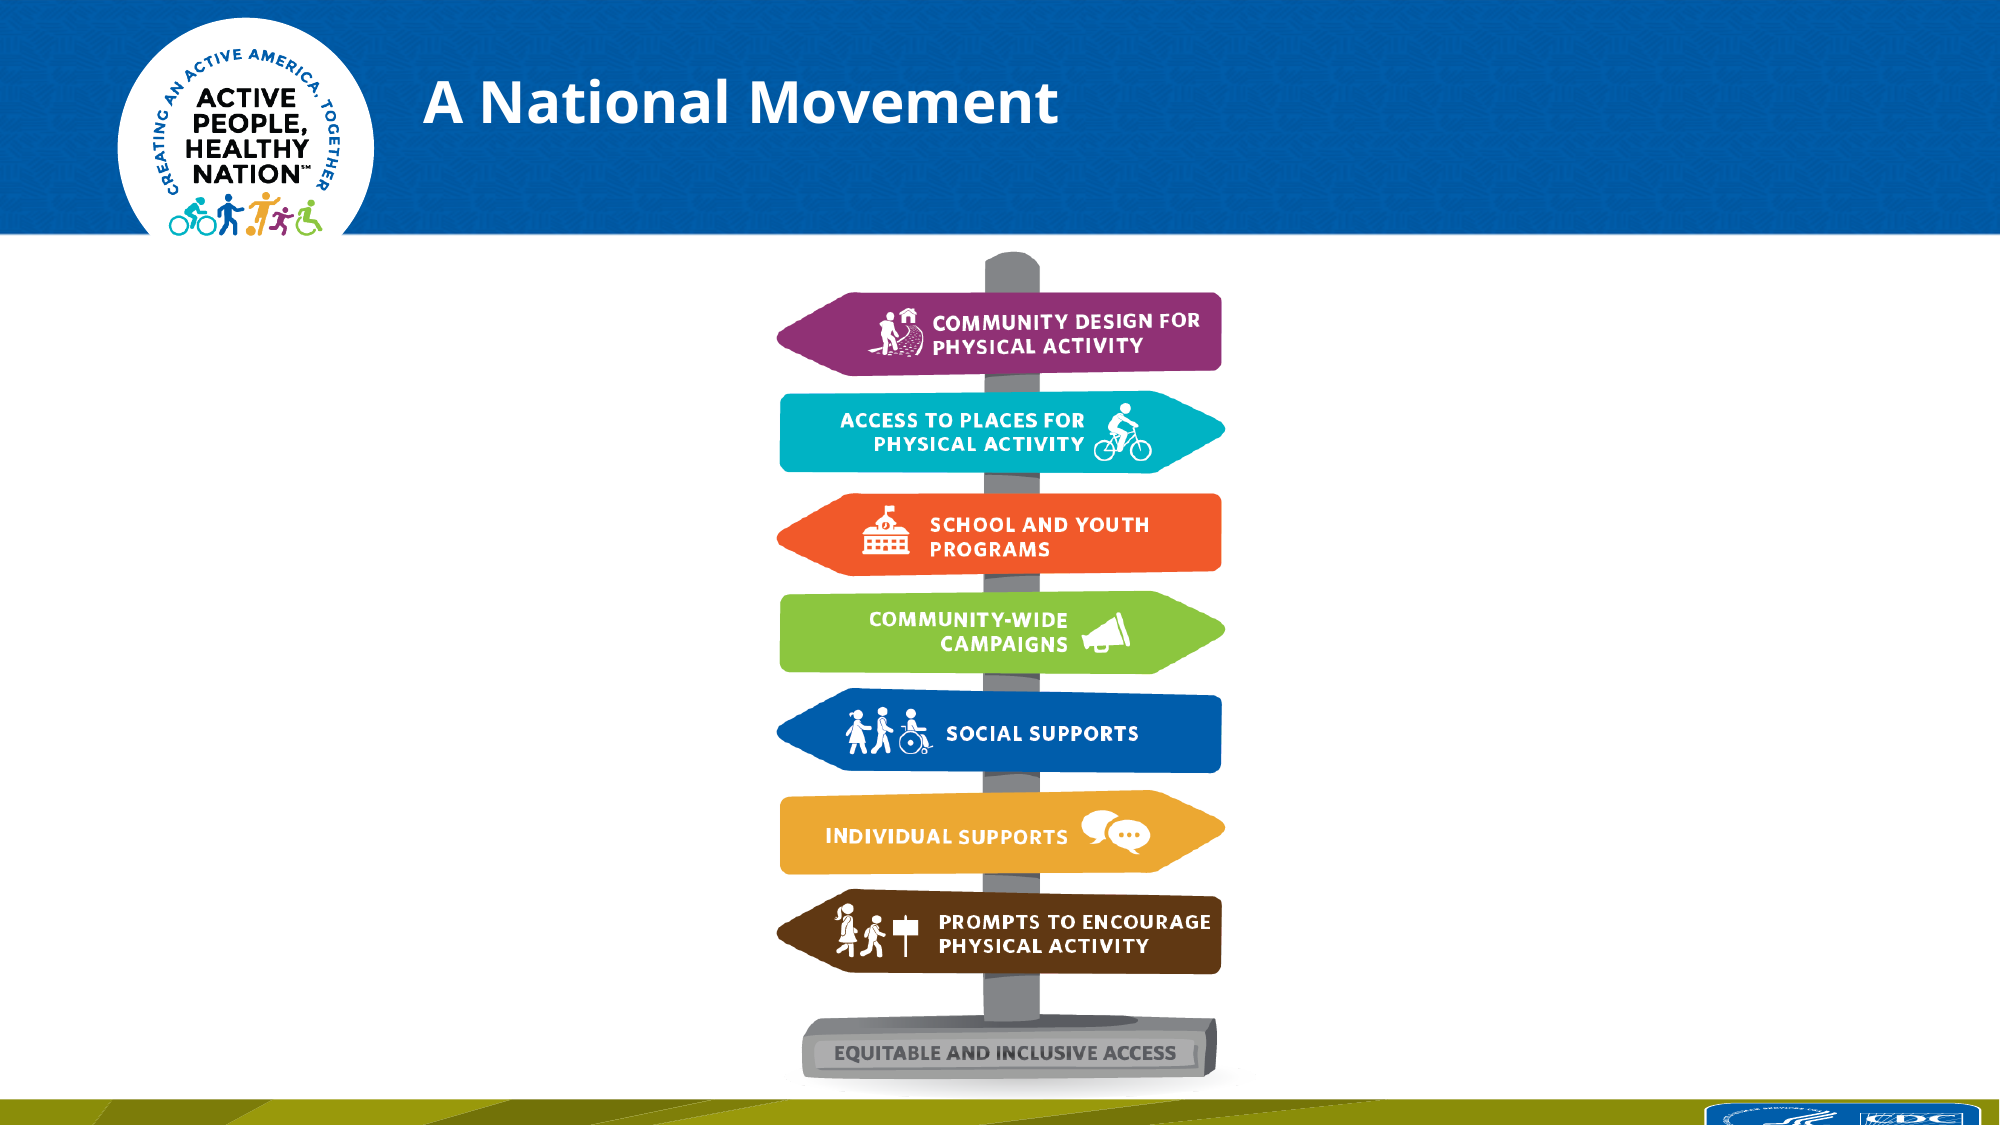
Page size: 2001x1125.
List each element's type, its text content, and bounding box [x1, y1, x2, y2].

title A National Movement [408, 51, 1863, 185]
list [744, 230, 1256, 1125]
picture [0, 0, 2000, 246]
